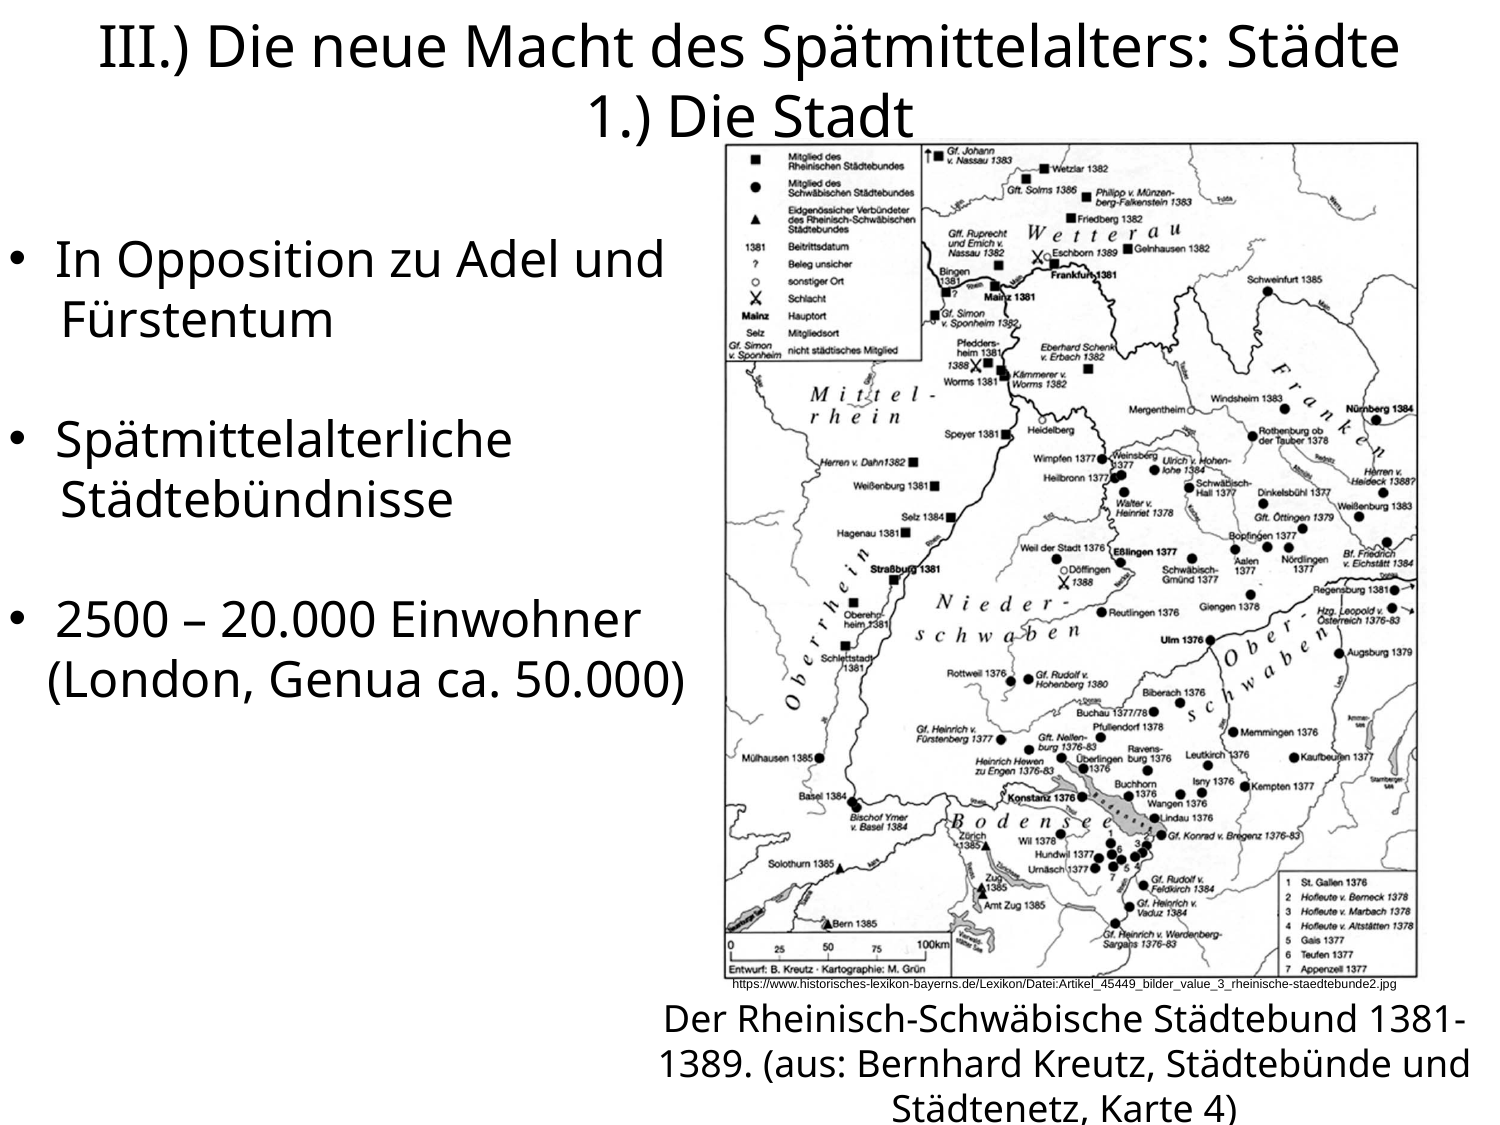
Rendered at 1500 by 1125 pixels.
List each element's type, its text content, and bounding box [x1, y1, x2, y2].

text_box Der Rheinisch-Schwäbische Städtebund 1381-1389. (aus: Bernhard Kreutz, Städtebünde und Städtenetz, Karte 4) [630, 987, 1499, 1125]
text_box In Opposition zu Adel und Fürstentum Spätmittelalterliche Städtebündnisse 2500 – 20.000 Einwohner (London, Genua ca. 50.000) [0, 219, 712, 715]
title III.) Die neue Macht des Spätmittelalters: Städte 1.) Die Stadt [74, 20, 1426, 209]
text_box https://www.historisches-lexikon-bayerns.de/Lexikon/Datei:Artikel_45449_bilder_value_3_rheinische-staedtebunde2.jpg [717, 968, 1468, 998]
picture [717, 138, 1427, 987]
